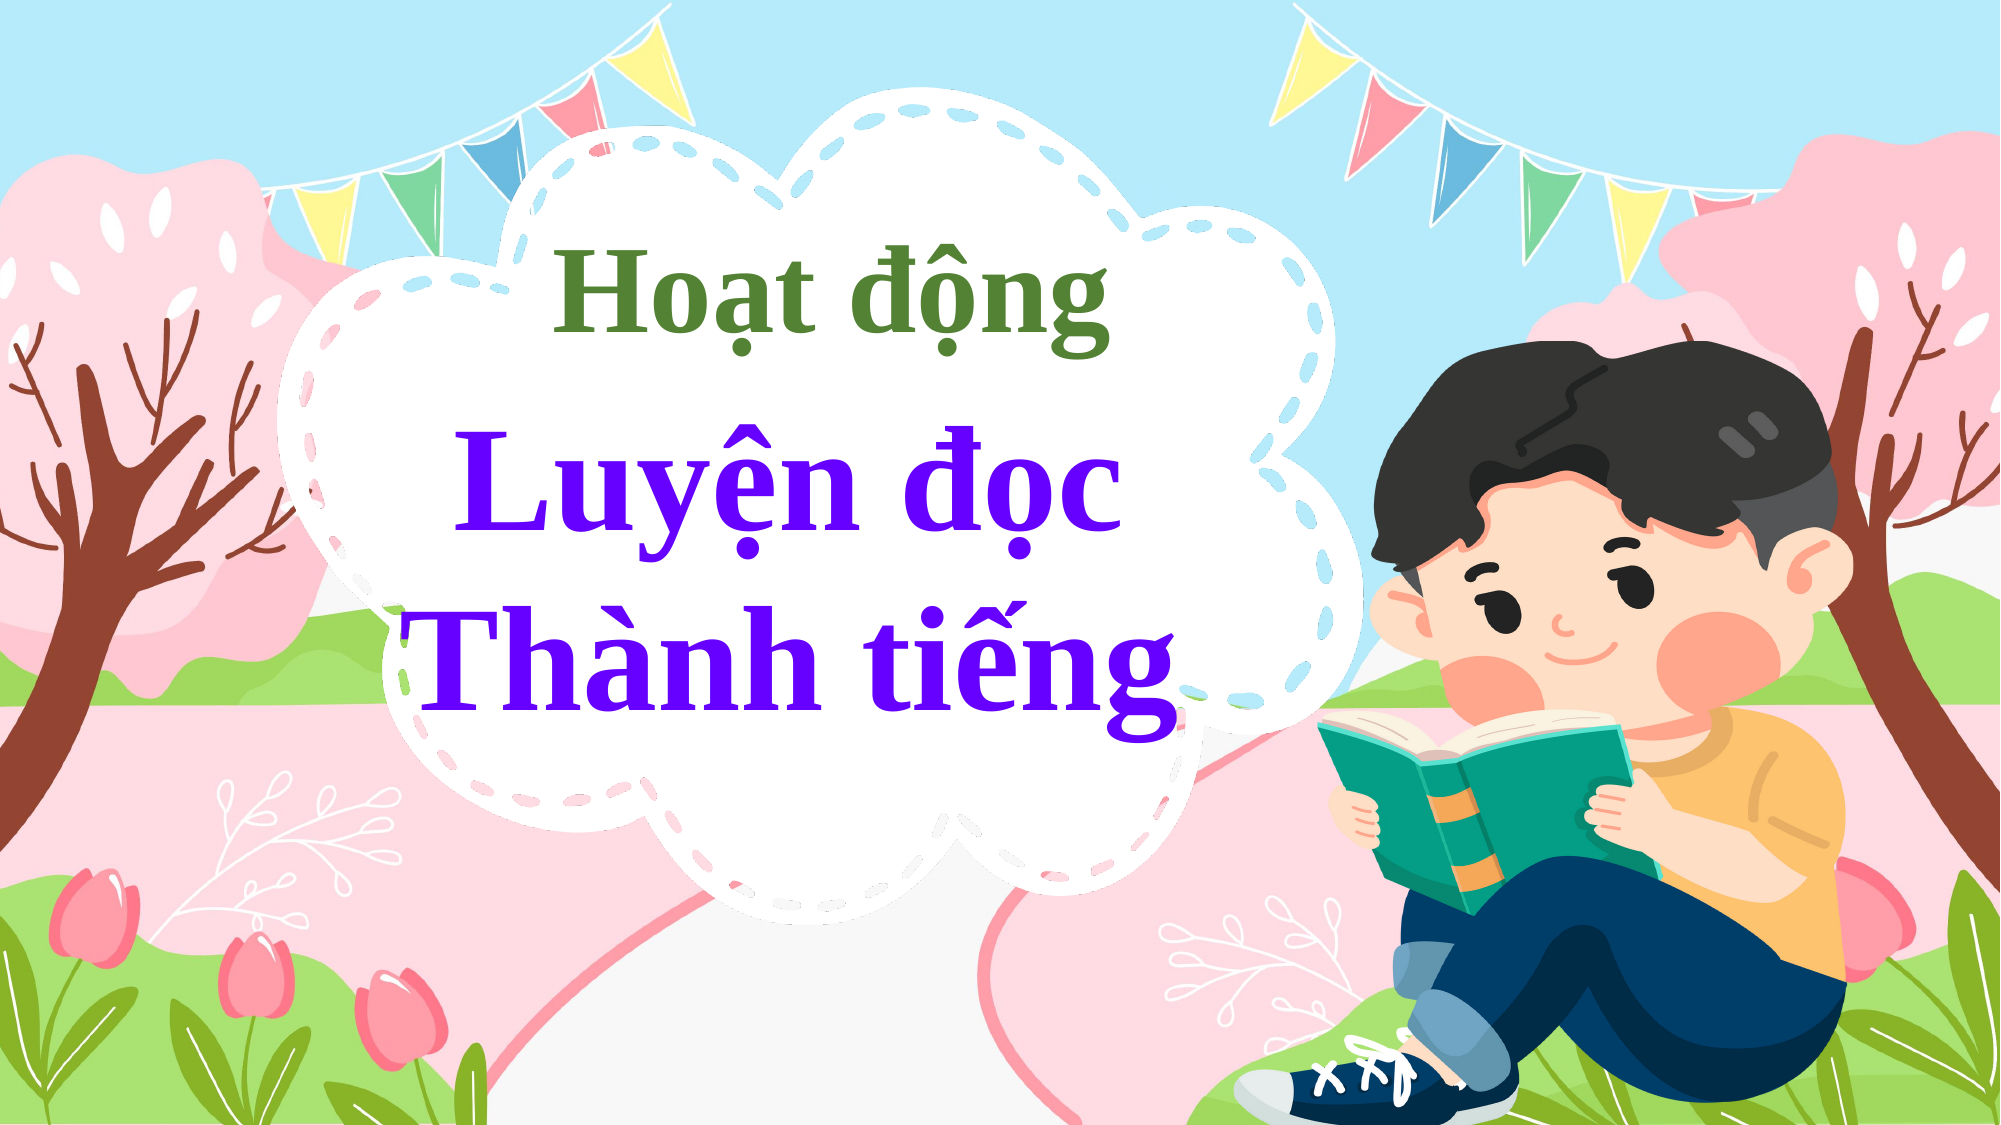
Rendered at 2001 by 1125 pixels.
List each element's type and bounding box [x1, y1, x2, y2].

list [0, 0, 2000, 1125]
